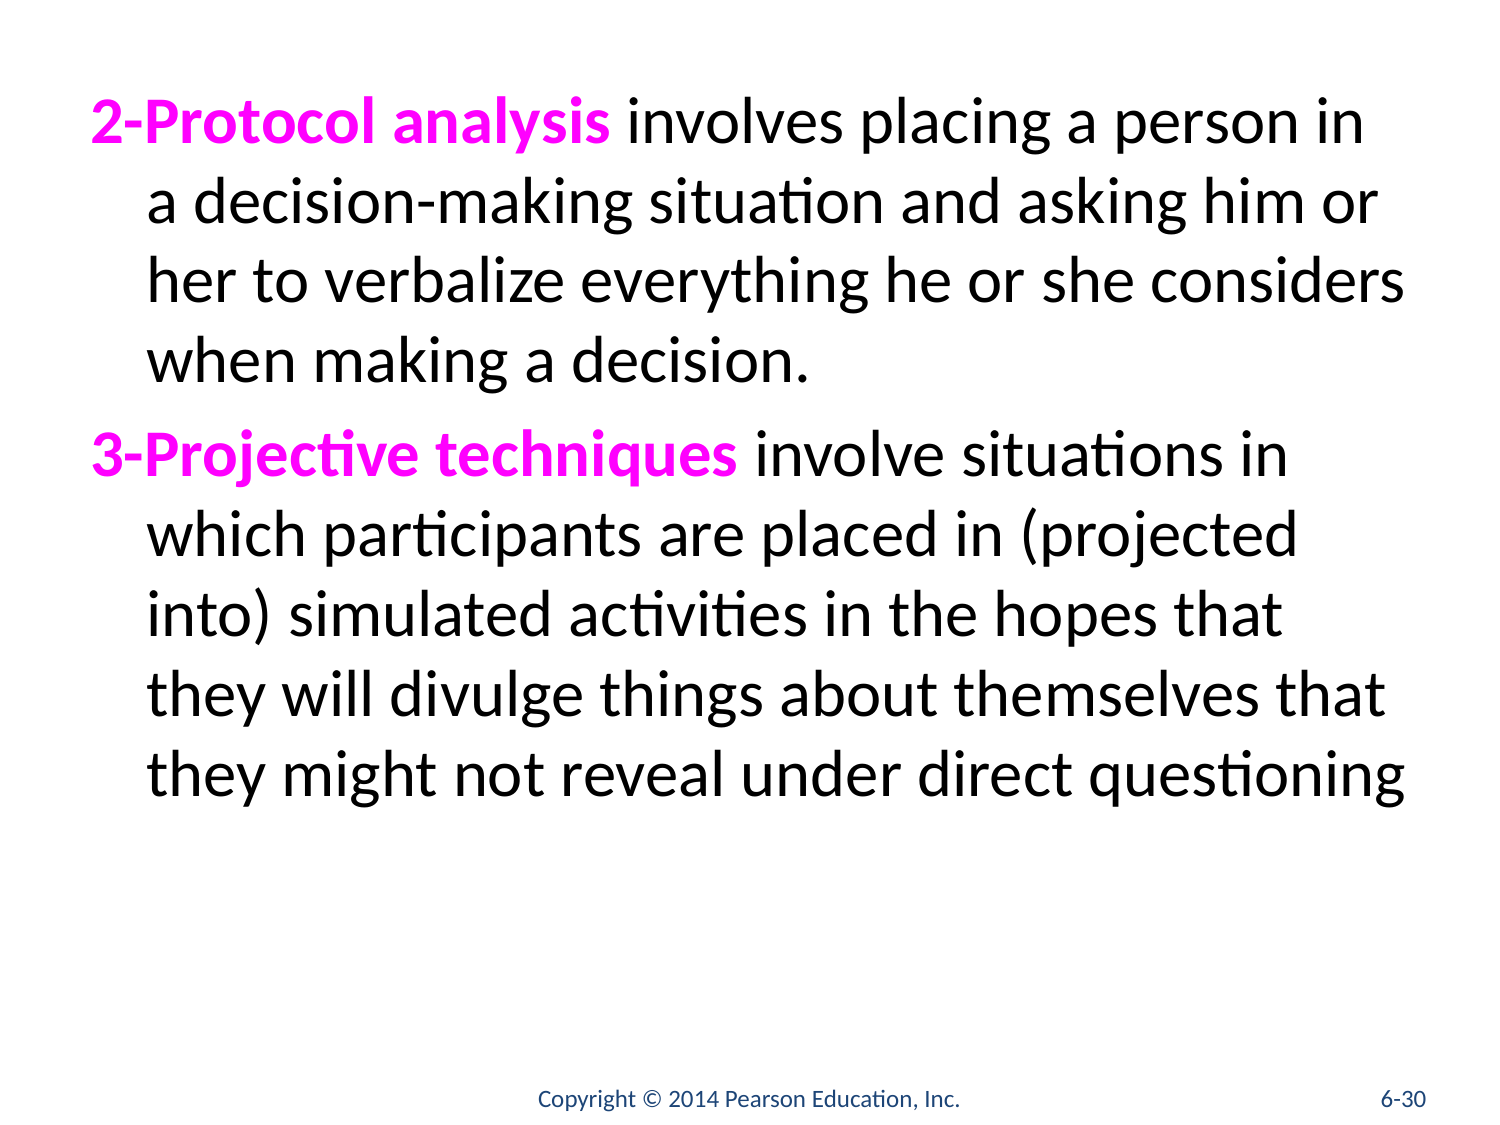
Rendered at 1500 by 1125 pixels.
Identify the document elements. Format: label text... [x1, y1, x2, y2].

list 2-Protocol analysis involves placing a person in a decision-making situation and asking him or her to verbalize everything he or she considers when making a decision. 3-Projective techniques involve situations in which participants are placed in (projected into) simulated activities in the hopes that they will divulge things about themselves that they might not reveal under direct questioning [75, 68, 1425, 1005]
